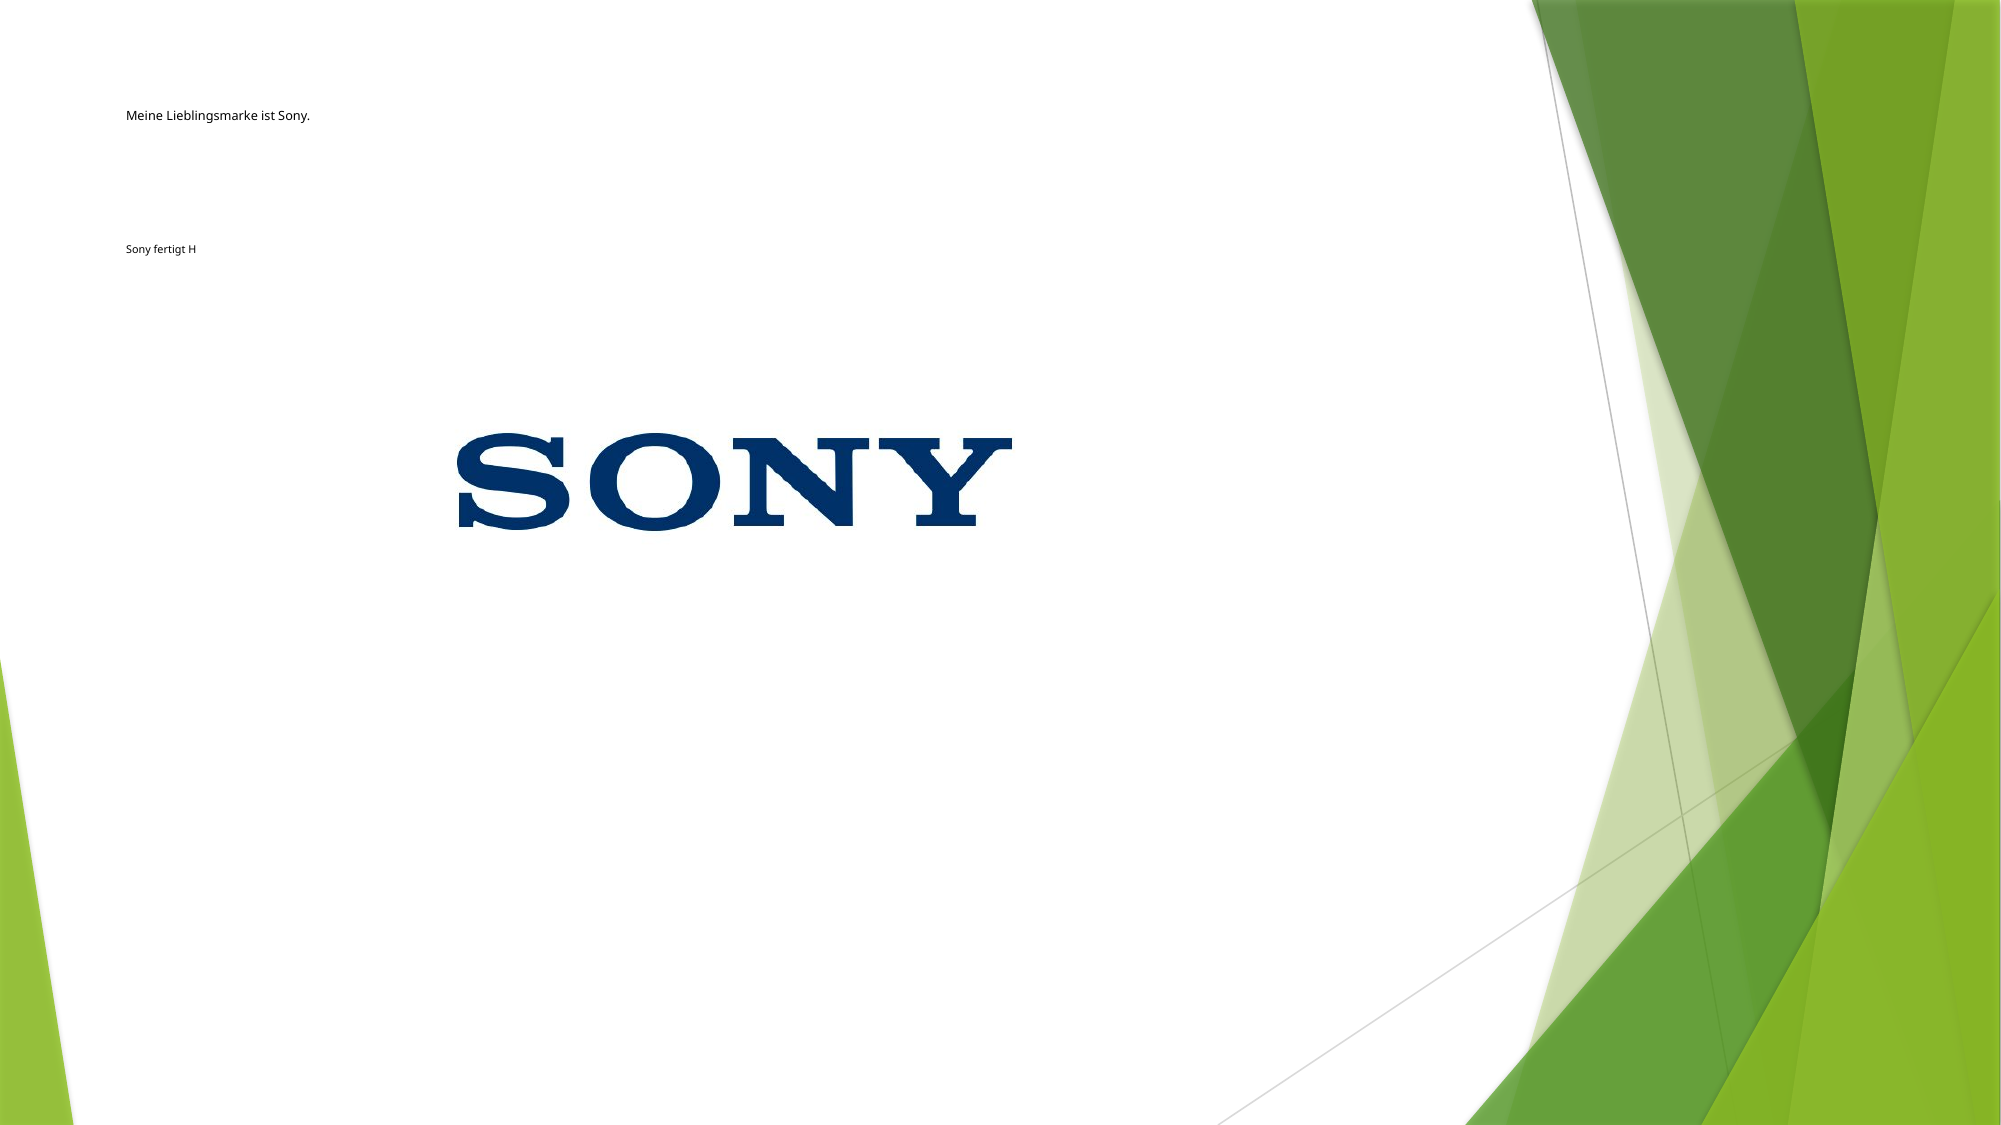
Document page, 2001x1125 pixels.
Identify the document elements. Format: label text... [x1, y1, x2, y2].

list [195, 199, 1274, 766]
title Meine Lieblingsmarke ist Sony. Sony fertigt Handys. [111, 99, 1522, 317]
